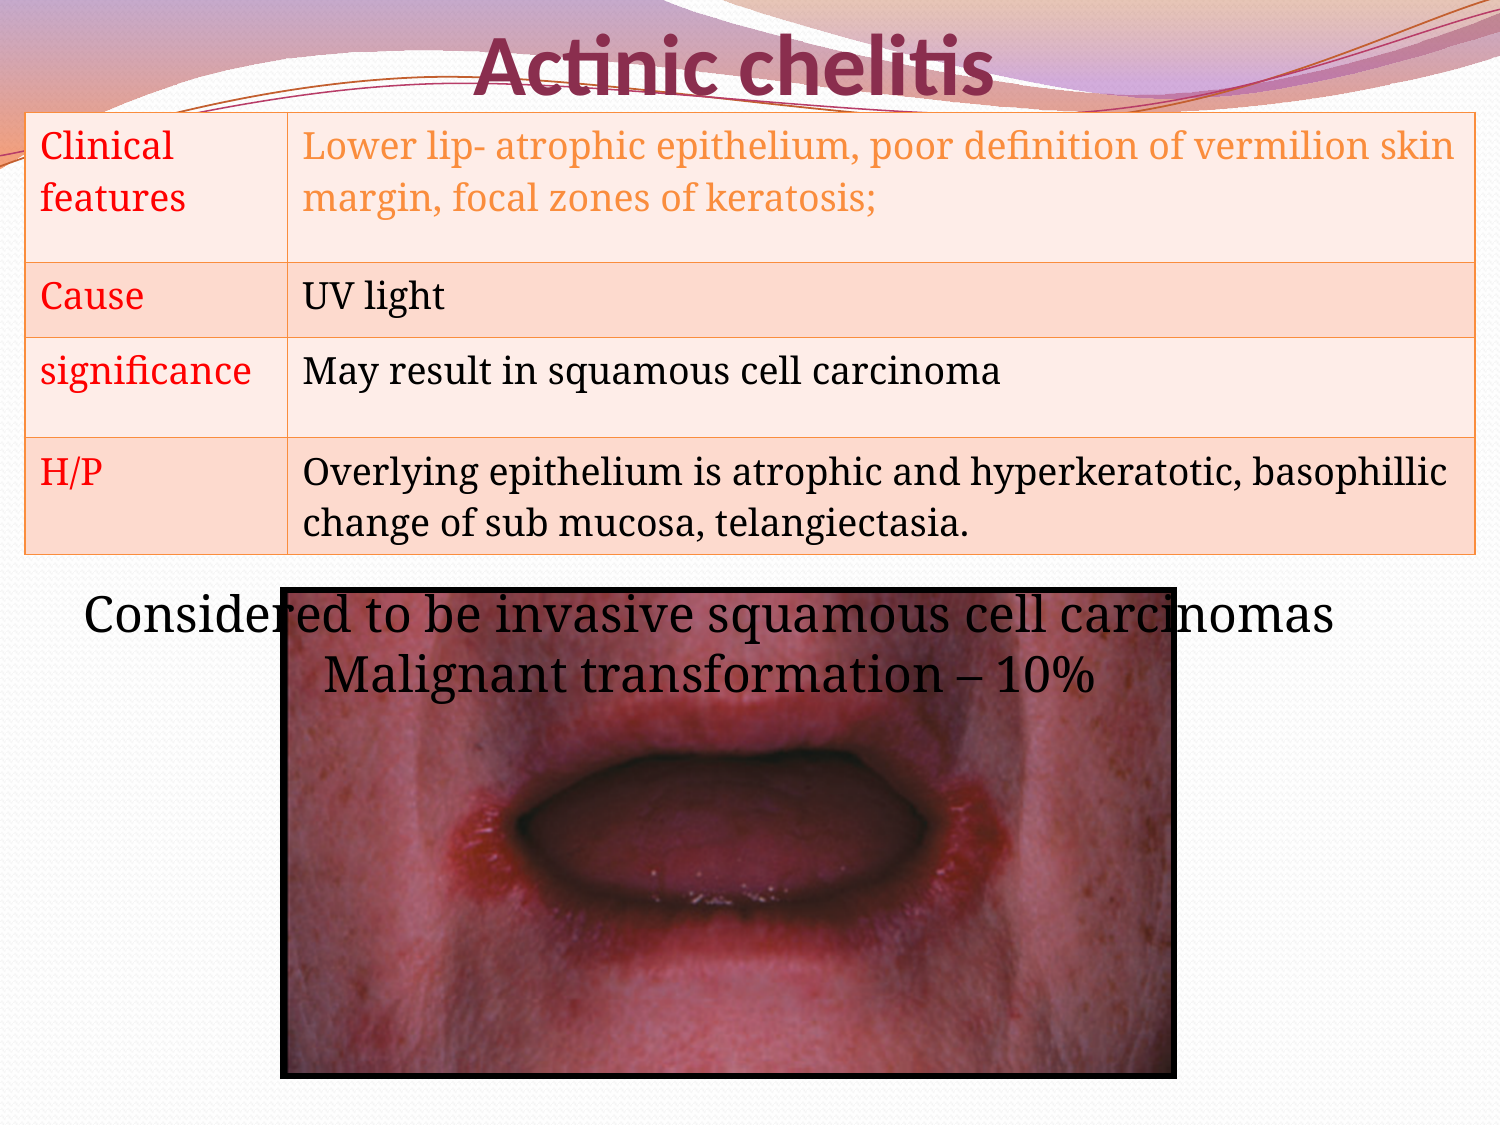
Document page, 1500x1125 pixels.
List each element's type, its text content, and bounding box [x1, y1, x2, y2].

table_cell significance [26, 338, 287, 437]
table_cell Overlying epithelium is atrophic and hyperkeratotic, basophillic change of sub mucosa, telangiectasia. [288, 438, 1474, 554]
picture [280, 587, 1177, 1079]
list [1177, 588, 1184, 710]
table_cell May result in squamous cell carcinoma [288, 338, 1474, 437]
table_header Lower lip- atrophic epithelium, poor definition of vermilion skin margin, focal zones of keratosis; [288, 113, 1474, 262]
table_cell H/P [26, 438, 287, 554]
table_cell Cause [26, 263, 287, 337]
text_box Considered to be invasive squamous cell carcinomas Malignant transformation – 10% [69, 574, 1351, 710]
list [273, 588, 280, 710]
title Actinic chelitis [150, 0, 1319, 112]
table_header Clinical features [26, 113, 287, 262]
table_cell UV light [288, 263, 1474, 337]
